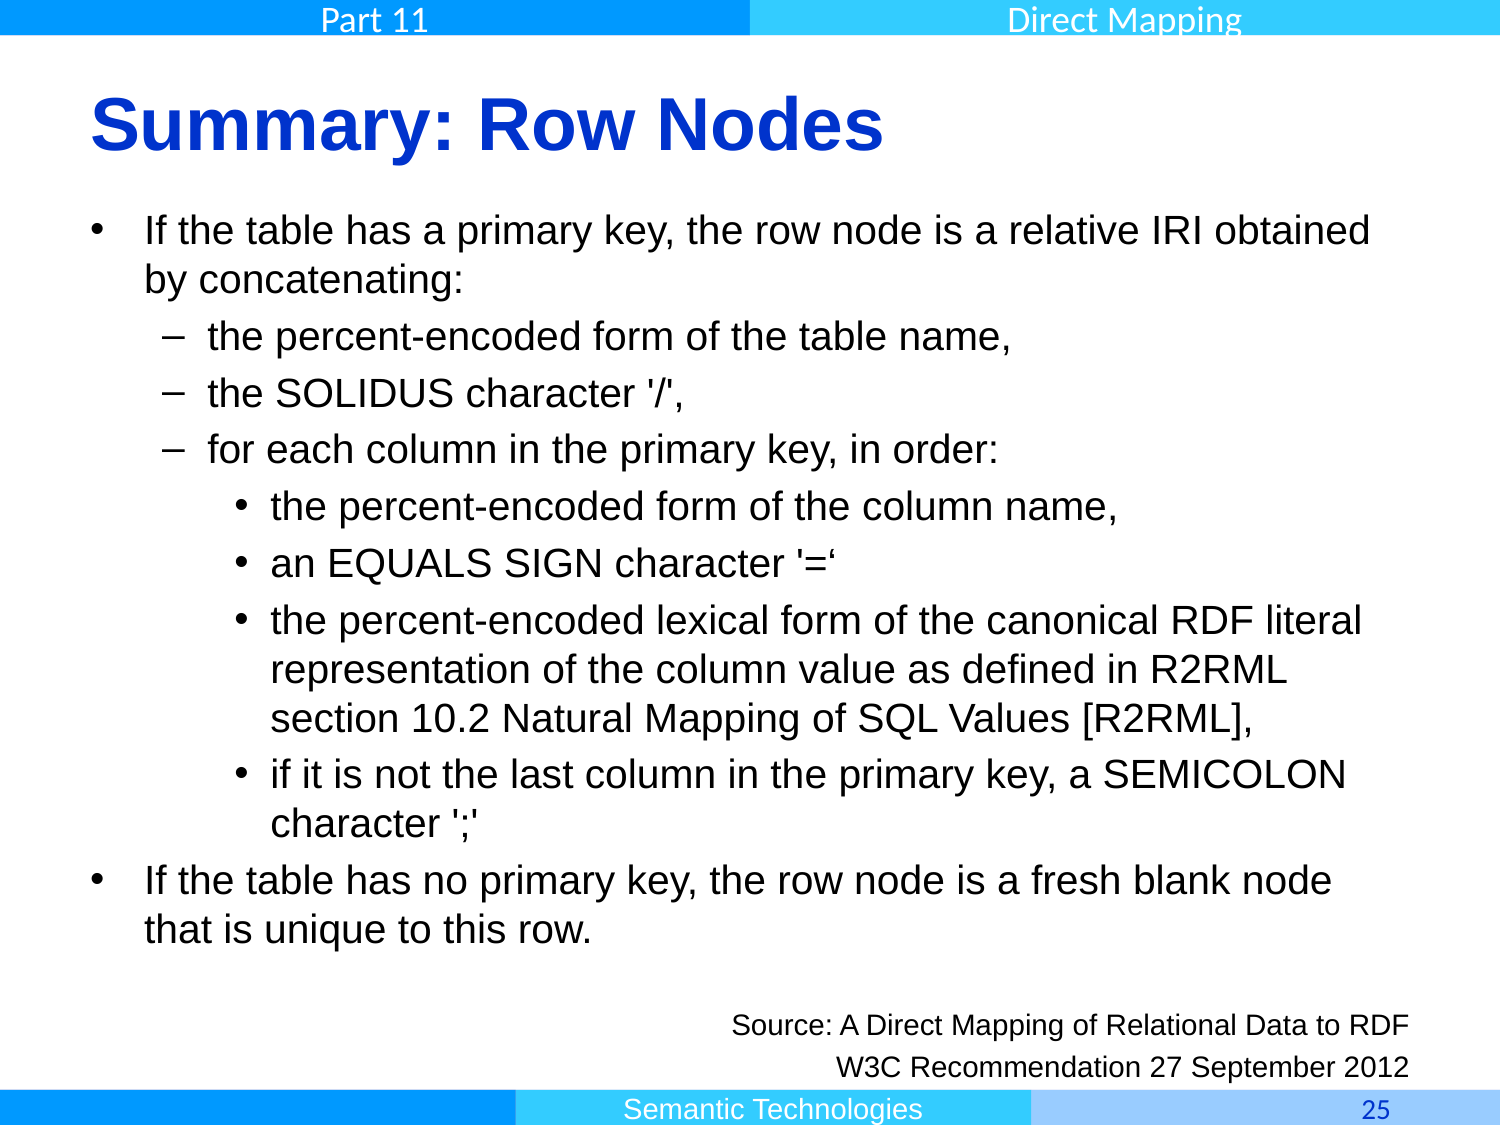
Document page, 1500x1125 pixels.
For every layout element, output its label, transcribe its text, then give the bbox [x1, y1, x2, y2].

list If the table has a primary key, the row node is a relative IRI obtained by concatenating: the percent-encoded form of the table name, the SOLIDUS character '/', for each column in the primary key, in order: the percent-encoded form of the column name, an EQUALS SIGN character '=‘ the percent-encoded lexical form of the canonical RDF literal representation of the column value as defined in R2RML section 10.2 Natural Mapping of SQL Values [R2RML], if it is not the last column in the primary key, a SEMICOLON character ';' If the table has no primary key, the row node is a fresh blank node that is unique to this row. Source: A Direct Mapping of Relational Data to RDF W3C Recommendation 27 September 2012 [75, 196, 1425, 1094]
title Summary: Row Nodes [75, 45, 1425, 196]
